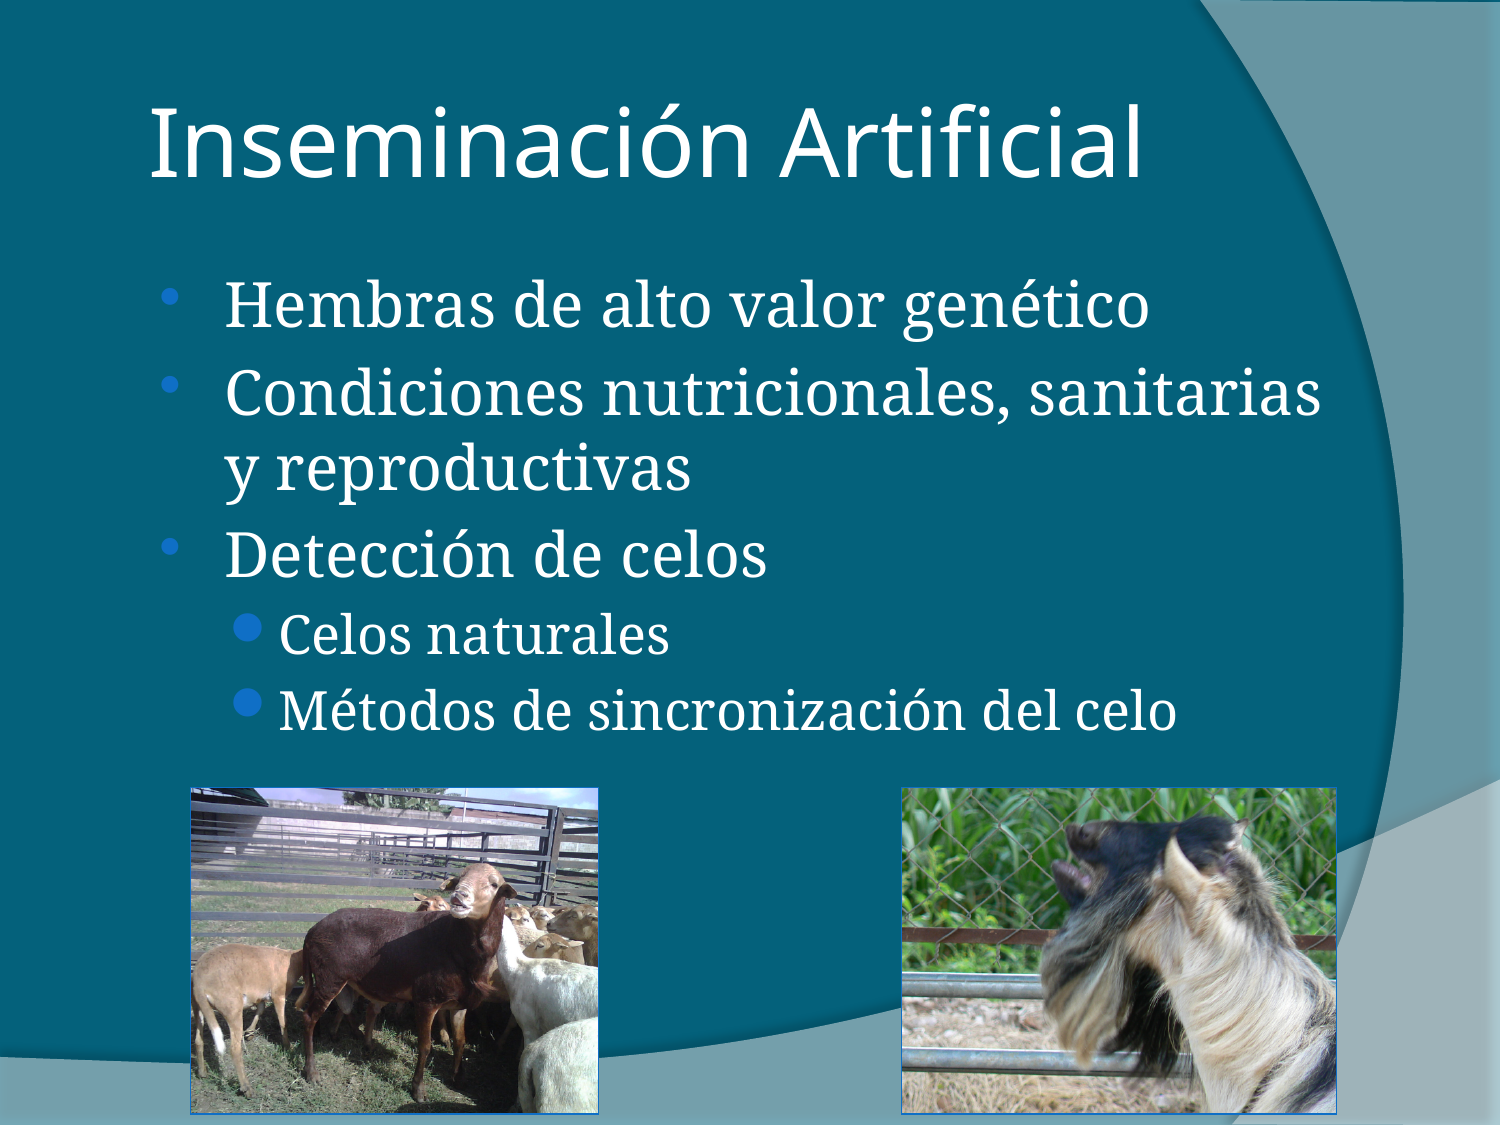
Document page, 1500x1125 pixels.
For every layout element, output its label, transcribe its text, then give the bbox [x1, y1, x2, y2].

picture [191, 788, 598, 1114]
list Hembras de alto valor genético Condiciones nutricionales, sanitarias y reproductivas Detección de celos Celos naturales Métodos de sincronización del celo [140, 257, 1366, 1001]
title Inseminación Artificial [140, 44, 1366, 233]
picture [902, 788, 1337, 1114]
